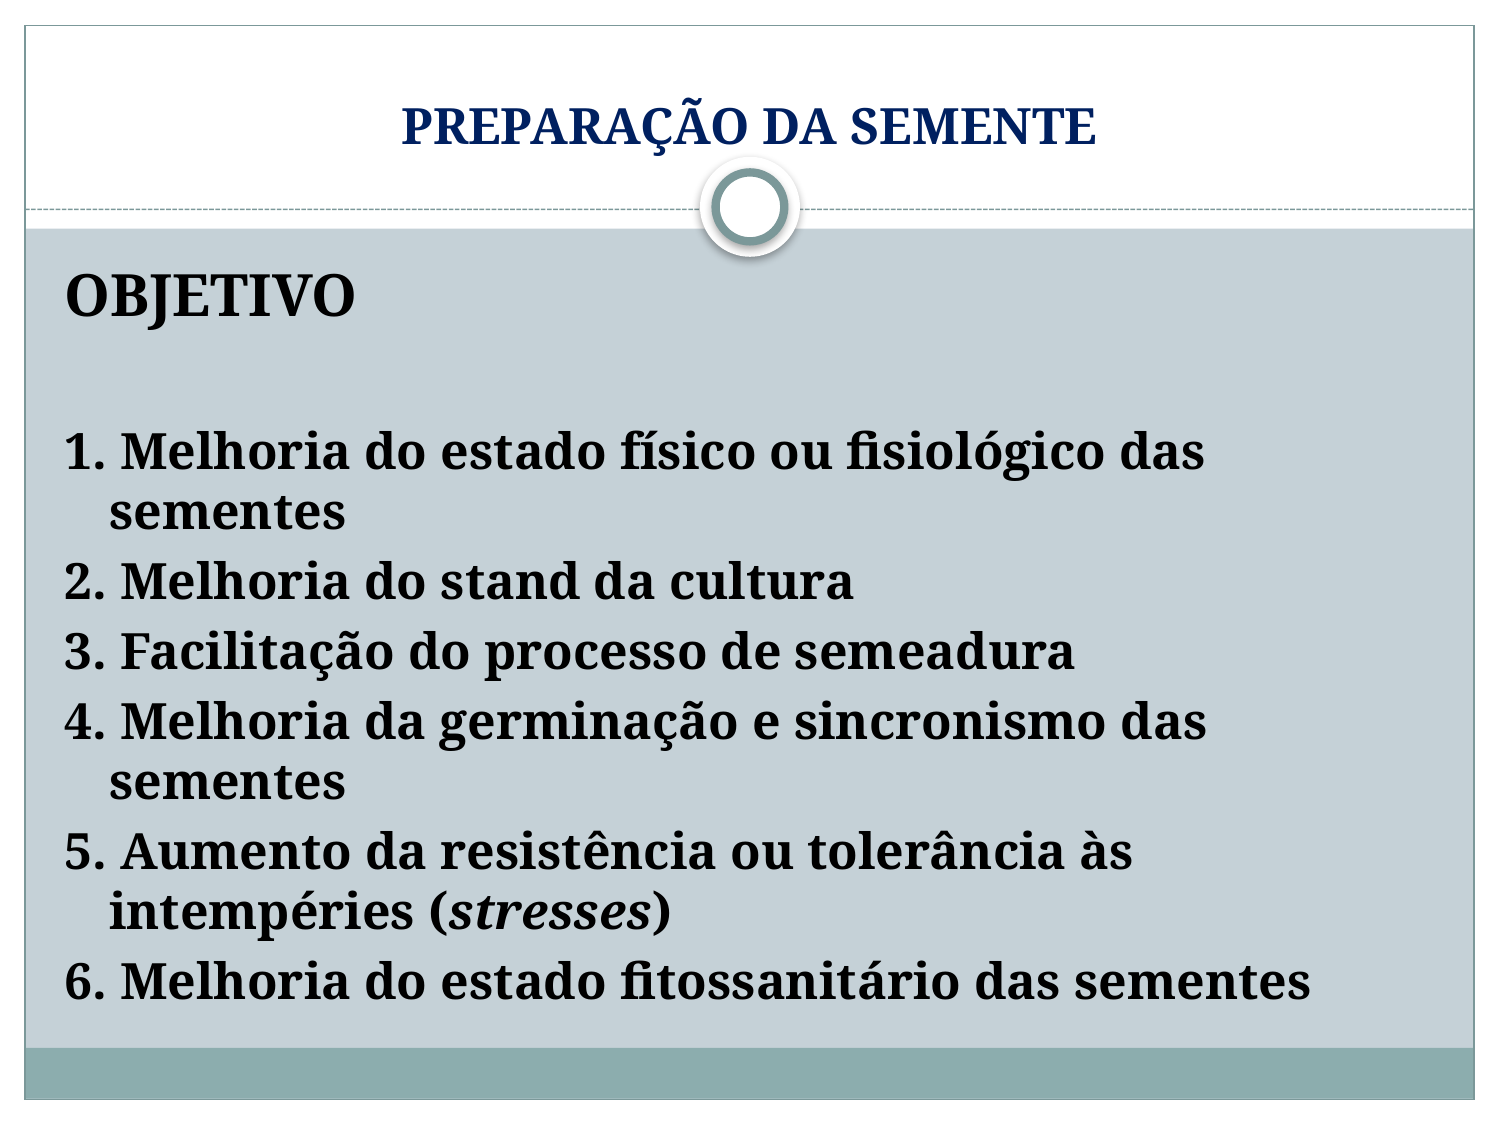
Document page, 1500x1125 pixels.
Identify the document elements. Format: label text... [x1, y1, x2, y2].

title PREPARAÇÃO DA SEMENTE [49, 37, 1450, 163]
list OBJETIVO 1. Melhoria do estado físico ou fisiológico das sementes 2. Melhoria do stand da cultura 3. Facilitação do processo de semeadura 4. Melhoria da germinação e sincronismo das sementes 5. Aumento da resistência ou tolerância às intempéries (stresses) 6. Melhoria do estado fitossanitário das sementes [49, 250, 1445, 1001]
